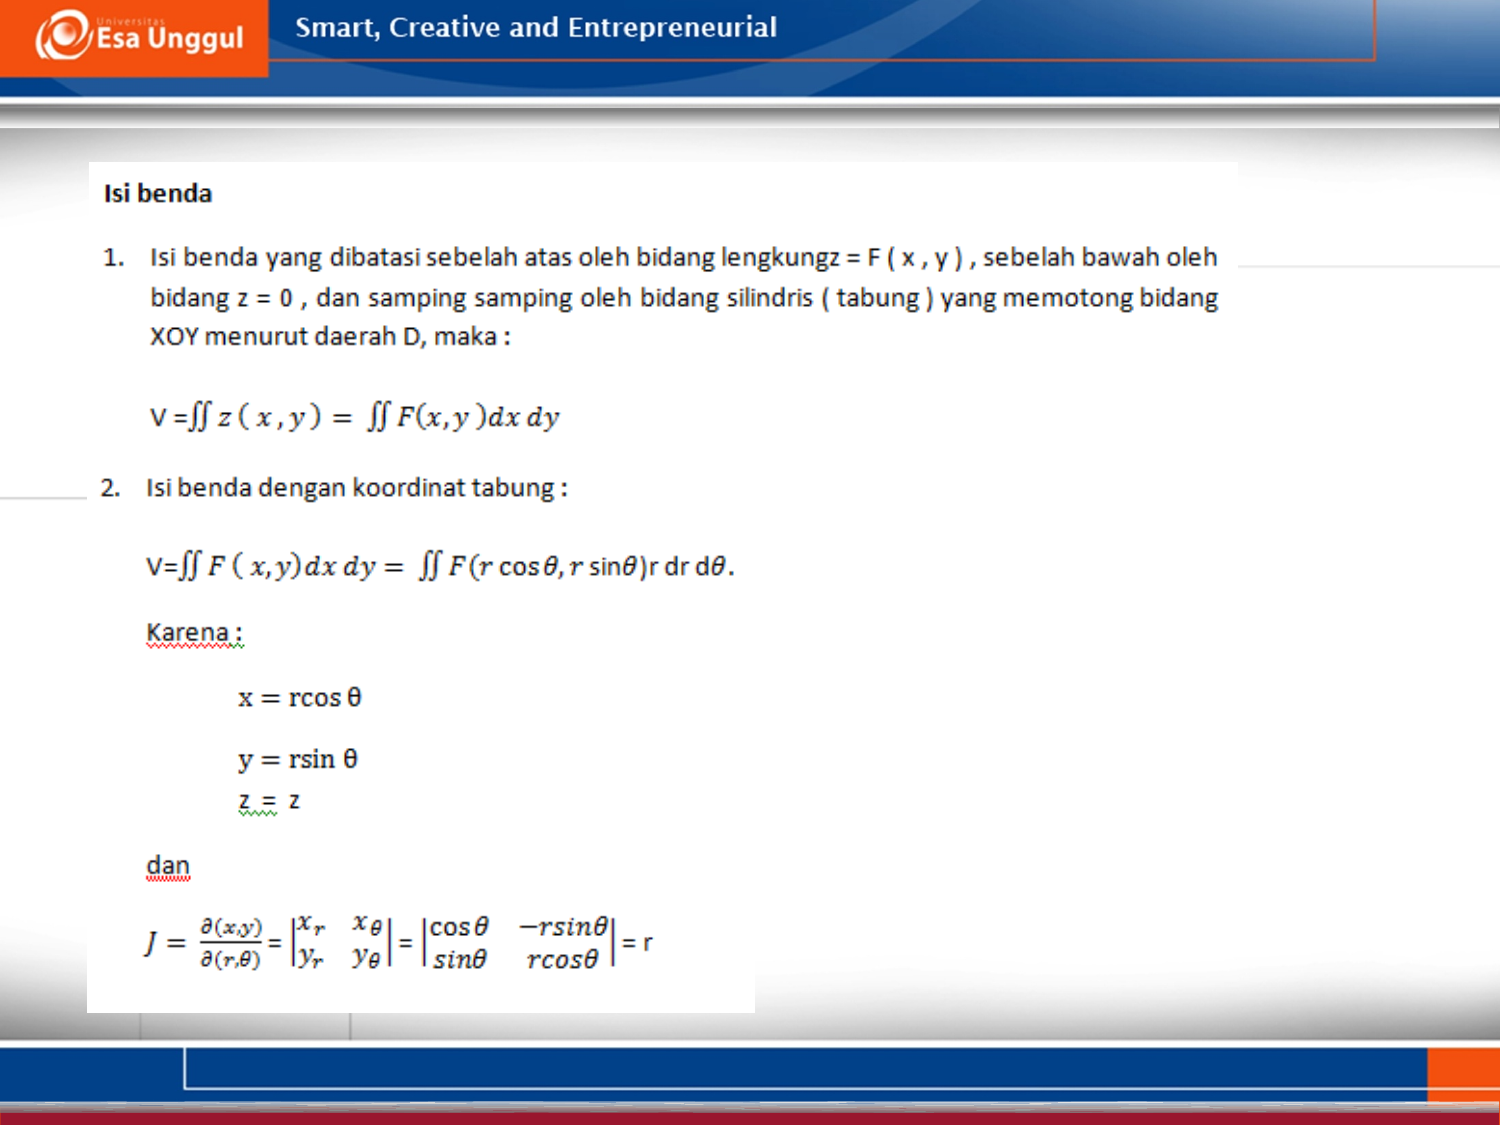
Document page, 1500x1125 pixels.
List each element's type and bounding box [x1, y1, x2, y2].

text_box [0, 1113, 1500, 1125]
picture [0, 0, 1500, 109]
picture [0, 128, 1500, 1101]
